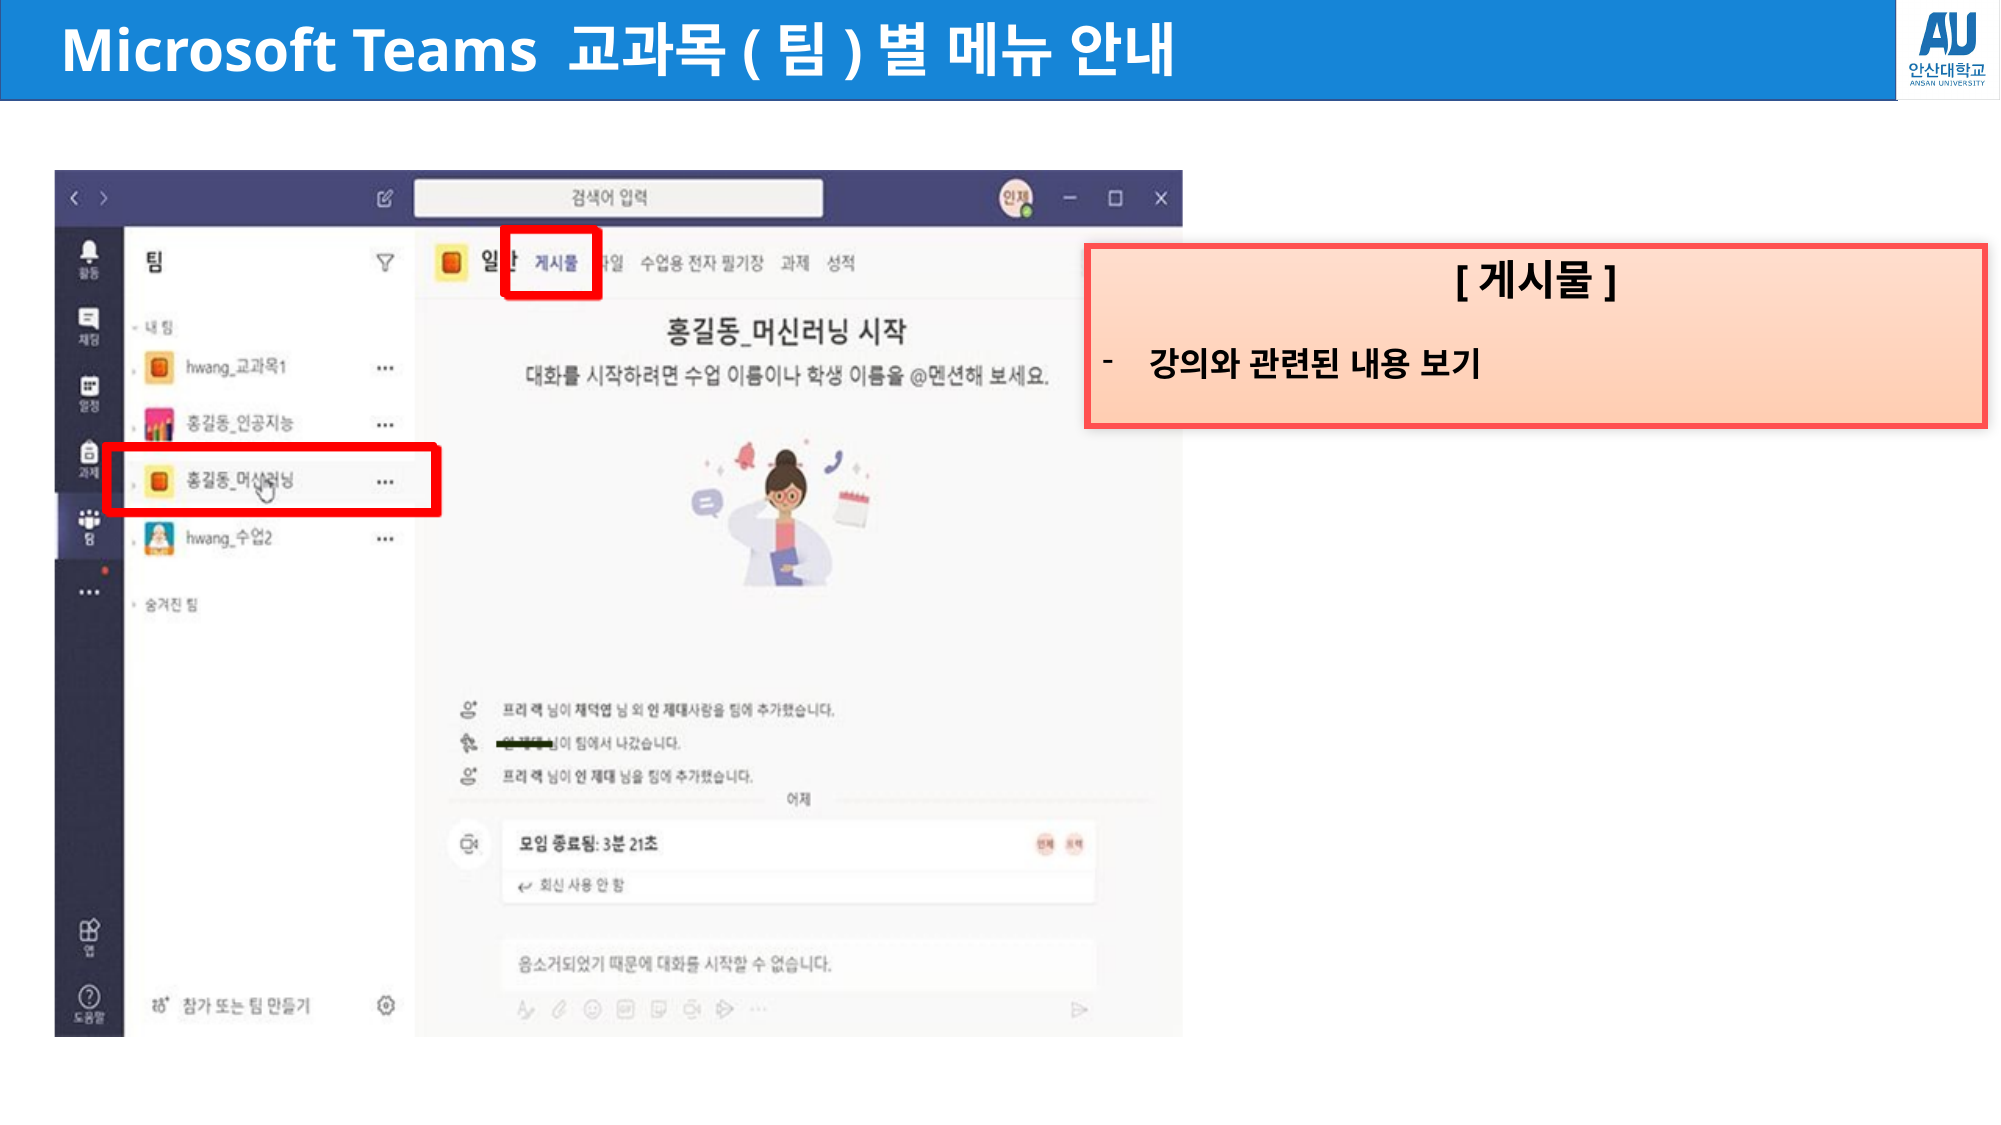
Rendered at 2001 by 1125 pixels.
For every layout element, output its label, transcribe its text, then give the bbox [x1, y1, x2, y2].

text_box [54, 170, 1183, 1037]
text_box Microsoft Teams 교과목(팀)별 메뉴 안내 [0, 0, 1898, 101]
text_box [49, 167, 2000, 175]
text_box [게시물] 강의와 관련된 내용 보기 [1183, 246, 1985, 426]
picture [1896, 0, 2000, 100]
